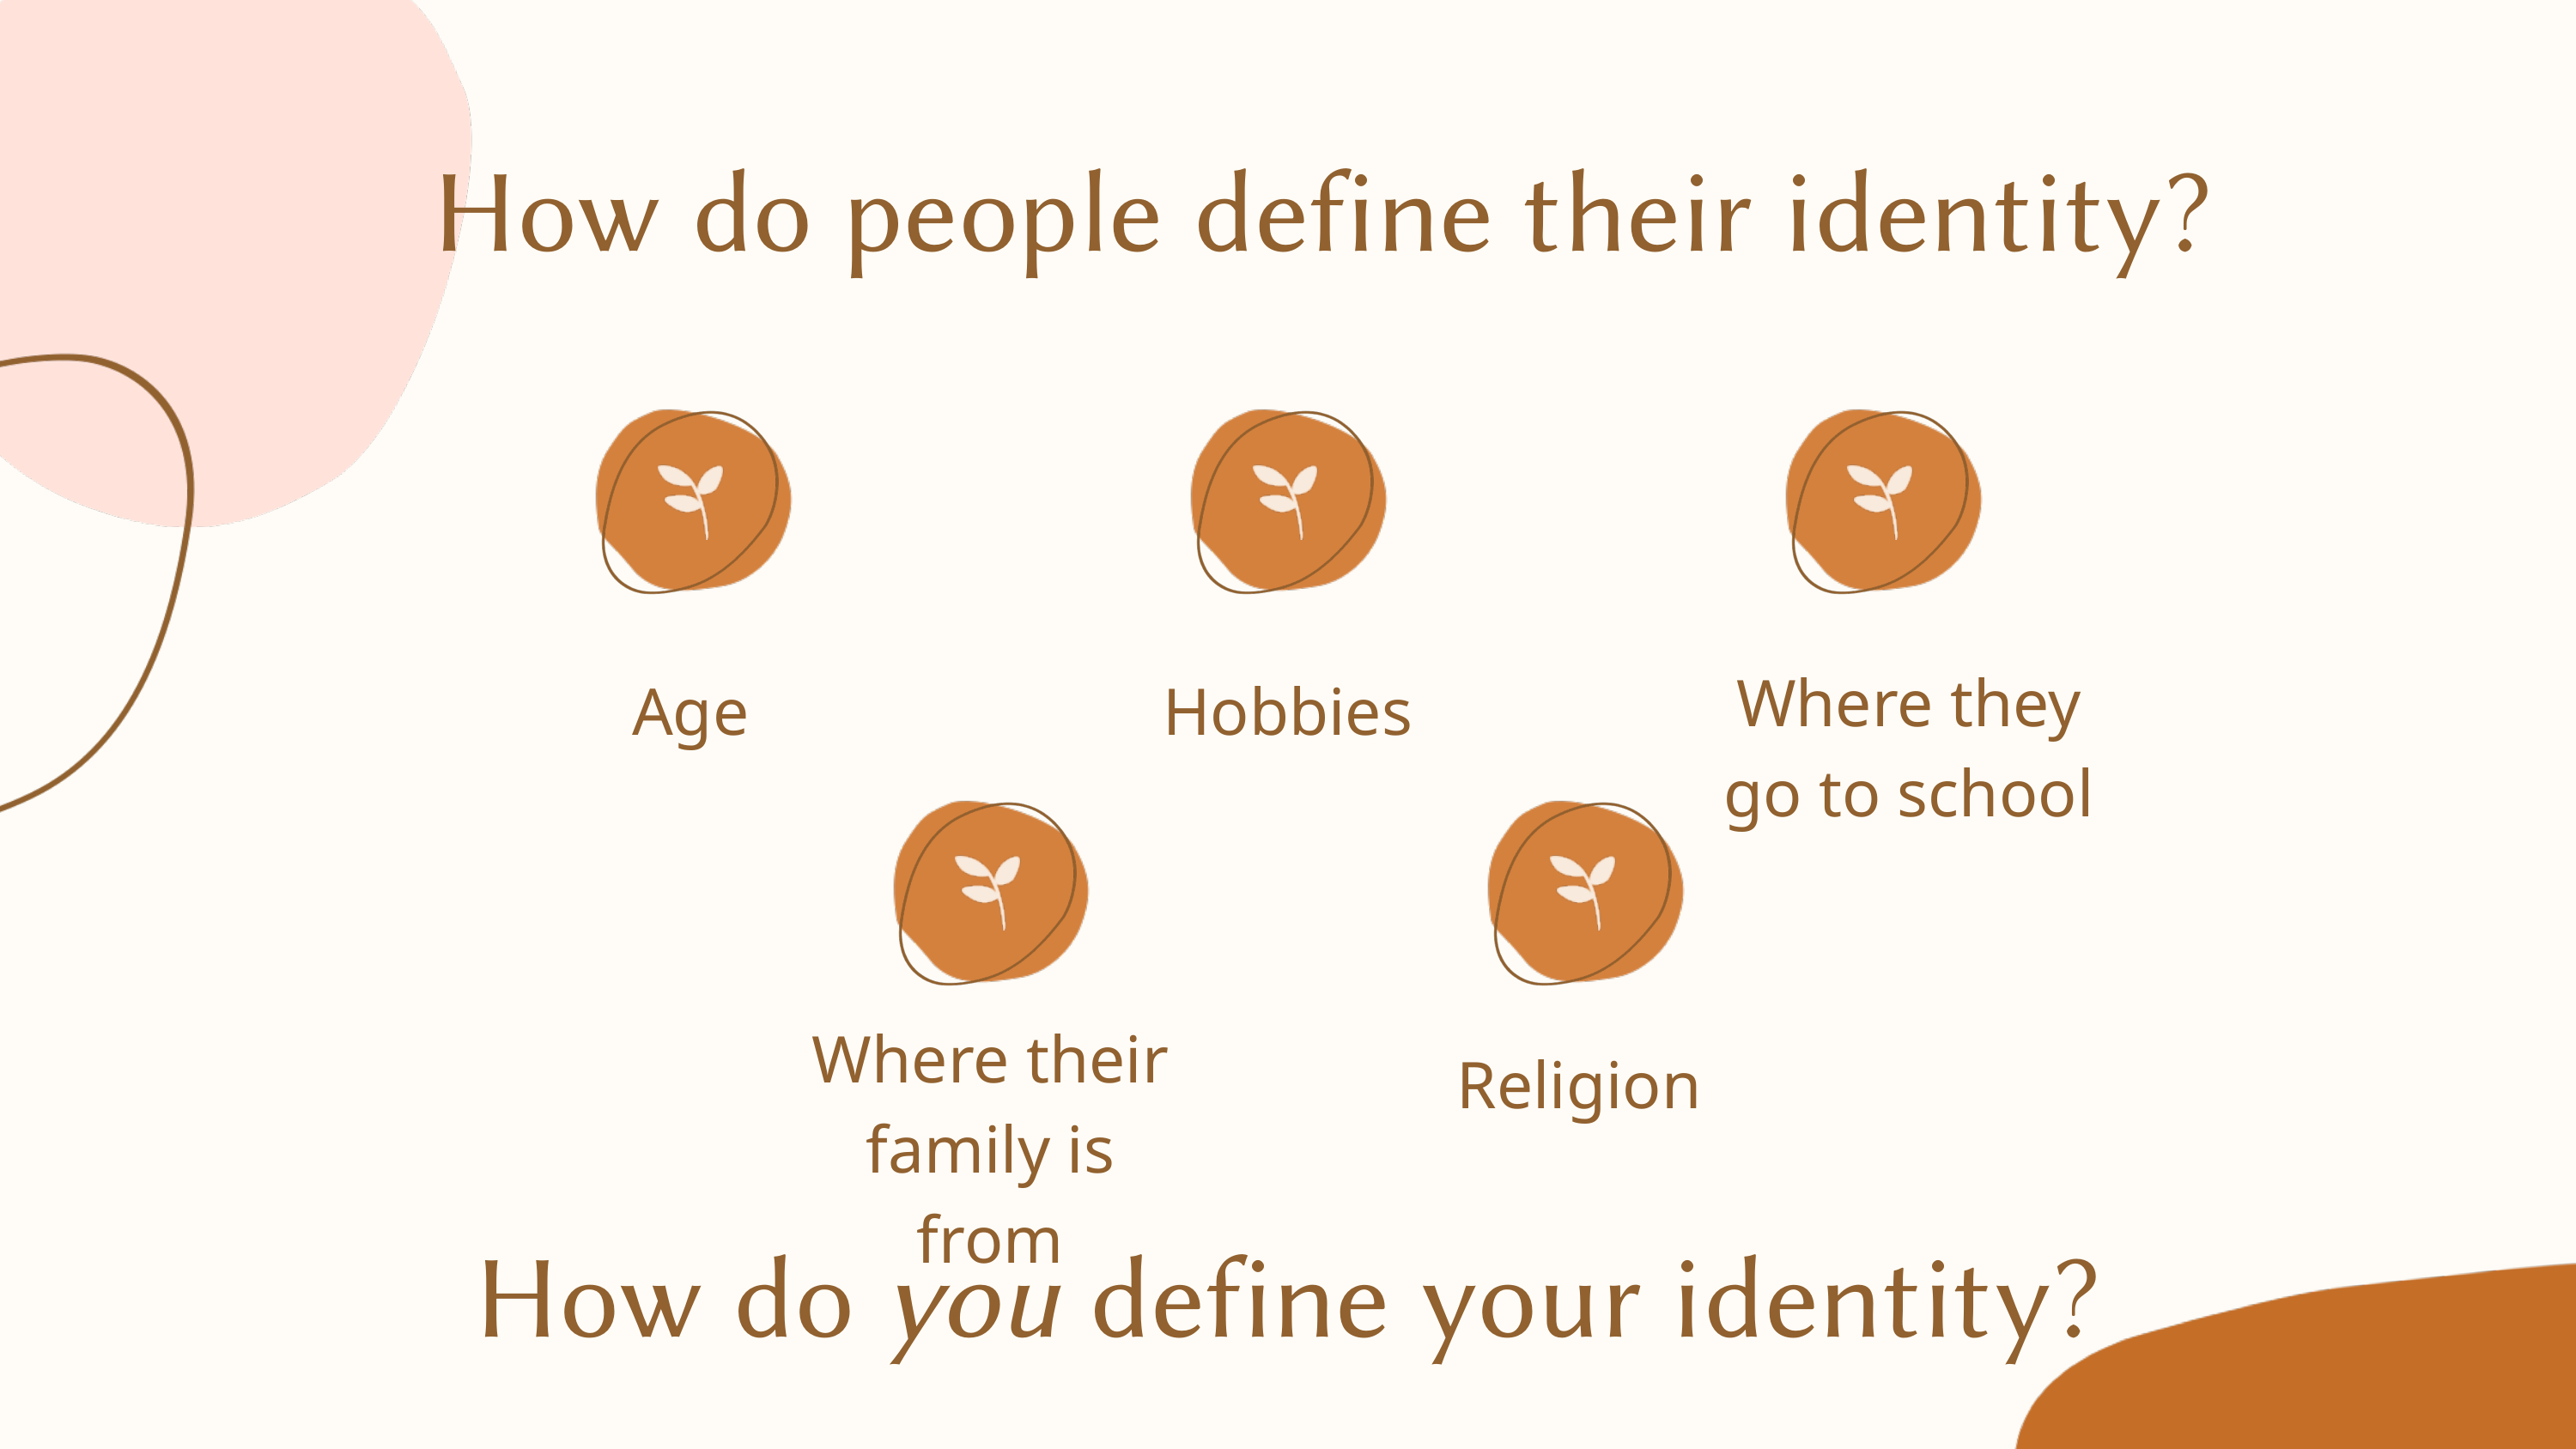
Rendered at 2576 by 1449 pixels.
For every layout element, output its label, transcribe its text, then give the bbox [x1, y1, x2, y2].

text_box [1483, 793, 1688, 990]
text_box Hobbies [1092, 658, 1483, 749]
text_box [591, 402, 795, 598]
text_box Age [495, 658, 886, 749]
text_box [1186, 402, 1390, 598]
text_box Where they go to school [1714, 649, 2104, 830]
text_box How do people define their identity? [512, 113, 2240, 275]
picture [0, 0, 508, 847]
picture [1992, 1074, 2576, 1449]
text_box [888, 793, 1093, 990]
text_box Where their family is from [795, 1004, 1186, 1199]
text_box How do you define your identity? [370, 1199, 2196, 1361]
text_box Religion [1384, 1031, 1774, 1122]
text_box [1781, 402, 1985, 598]
